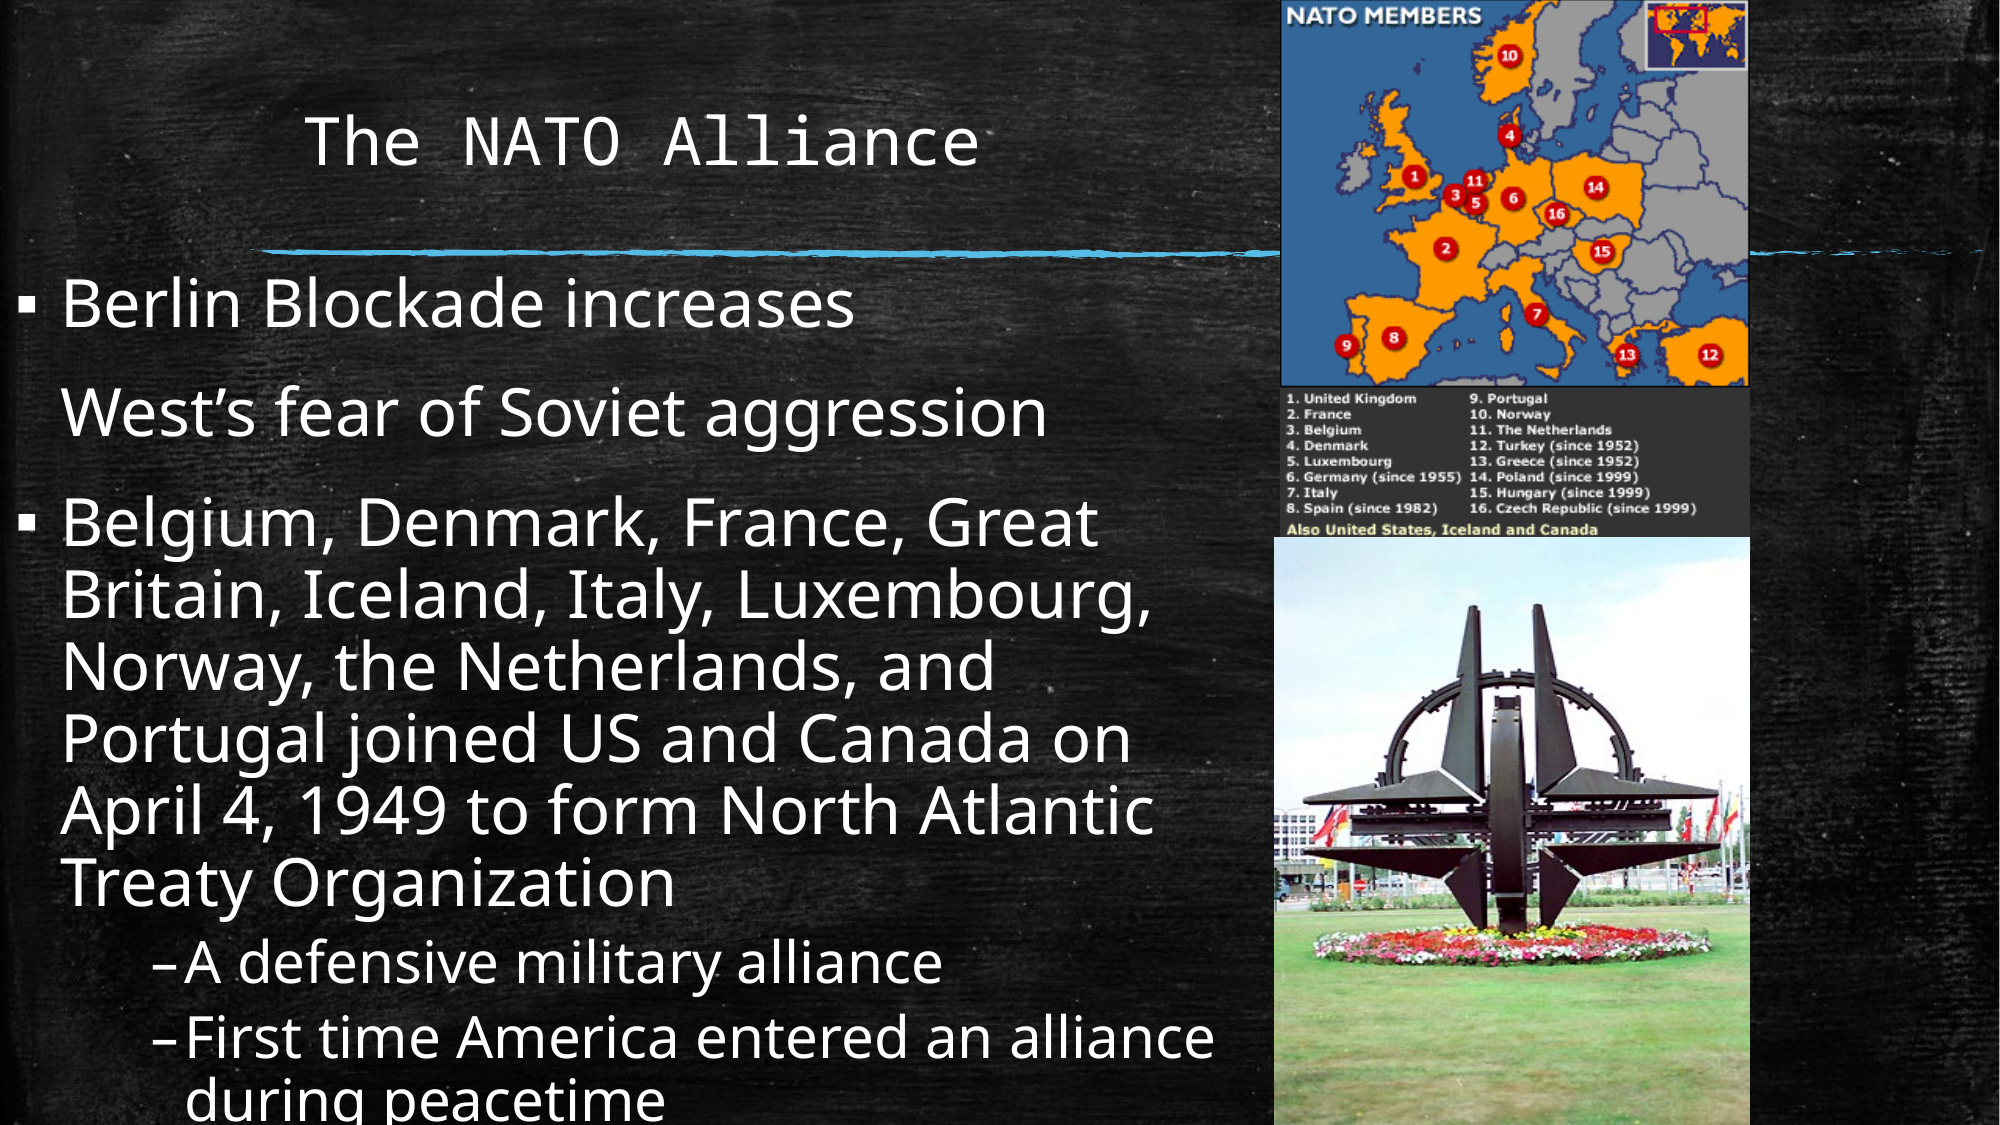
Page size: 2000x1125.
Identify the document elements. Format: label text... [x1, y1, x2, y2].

title The NATO Alliance [287, 0, 1280, 188]
list Berlin Blockade increases West’s fear of Soviet aggression Belgium, Denmark, France, Great Britain, Iceland, Italy, Luxembourg, Norway, the Netherlands, and Portugal joined US and Canada on April 4, 1949 to form North Atlantic Treaty Organization A defensive military alliance First time America entered an alliance during peacetime [0, 262, 1275, 1125]
picture [1274, 0, 1750, 1125]
